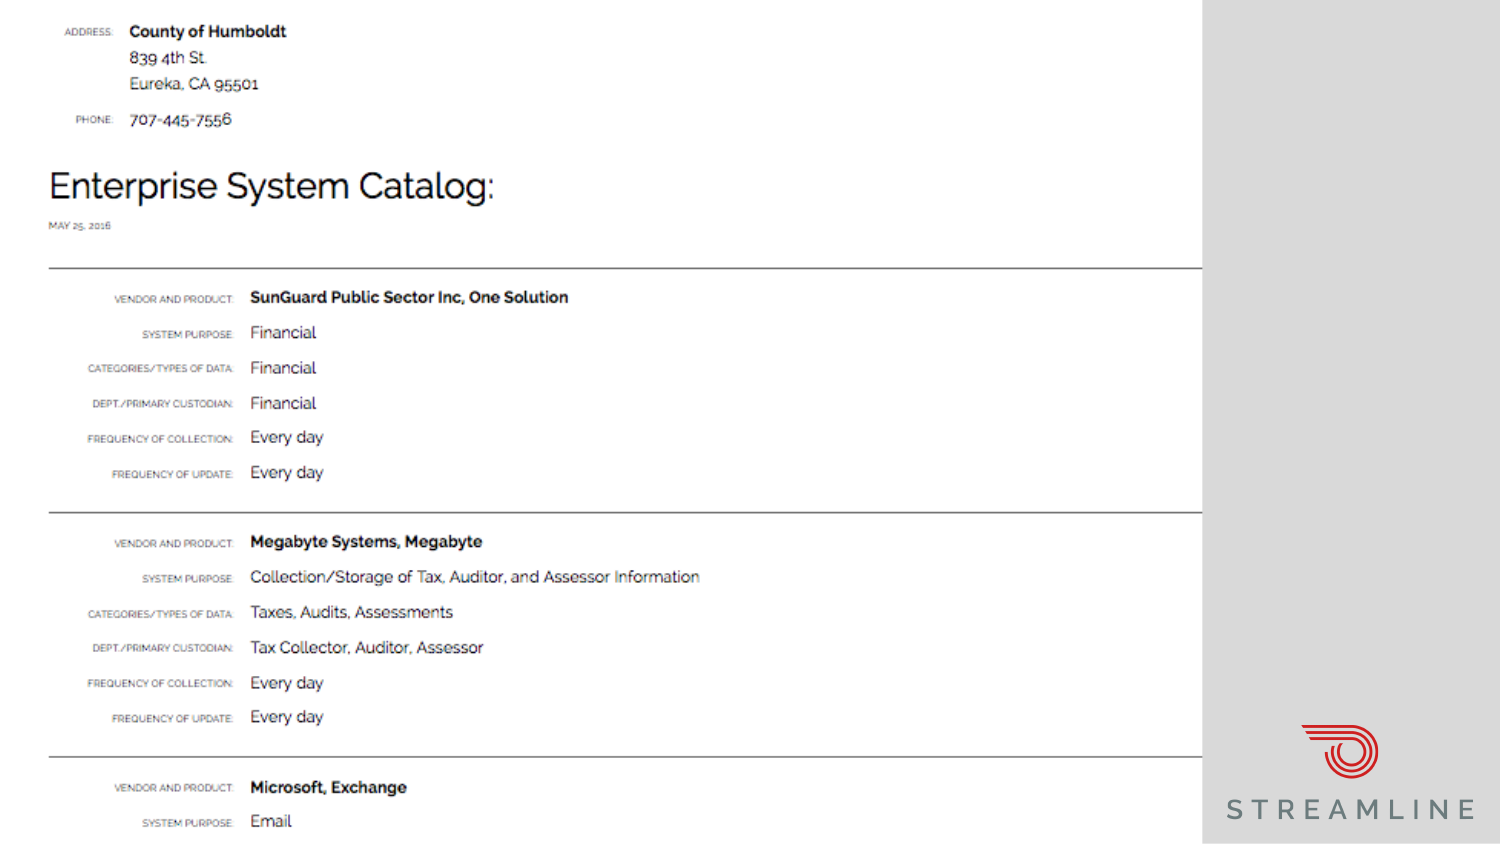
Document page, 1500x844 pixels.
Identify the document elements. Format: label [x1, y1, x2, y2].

picture [1214, 725, 1488, 828]
picture [0, 0, 1203, 844]
